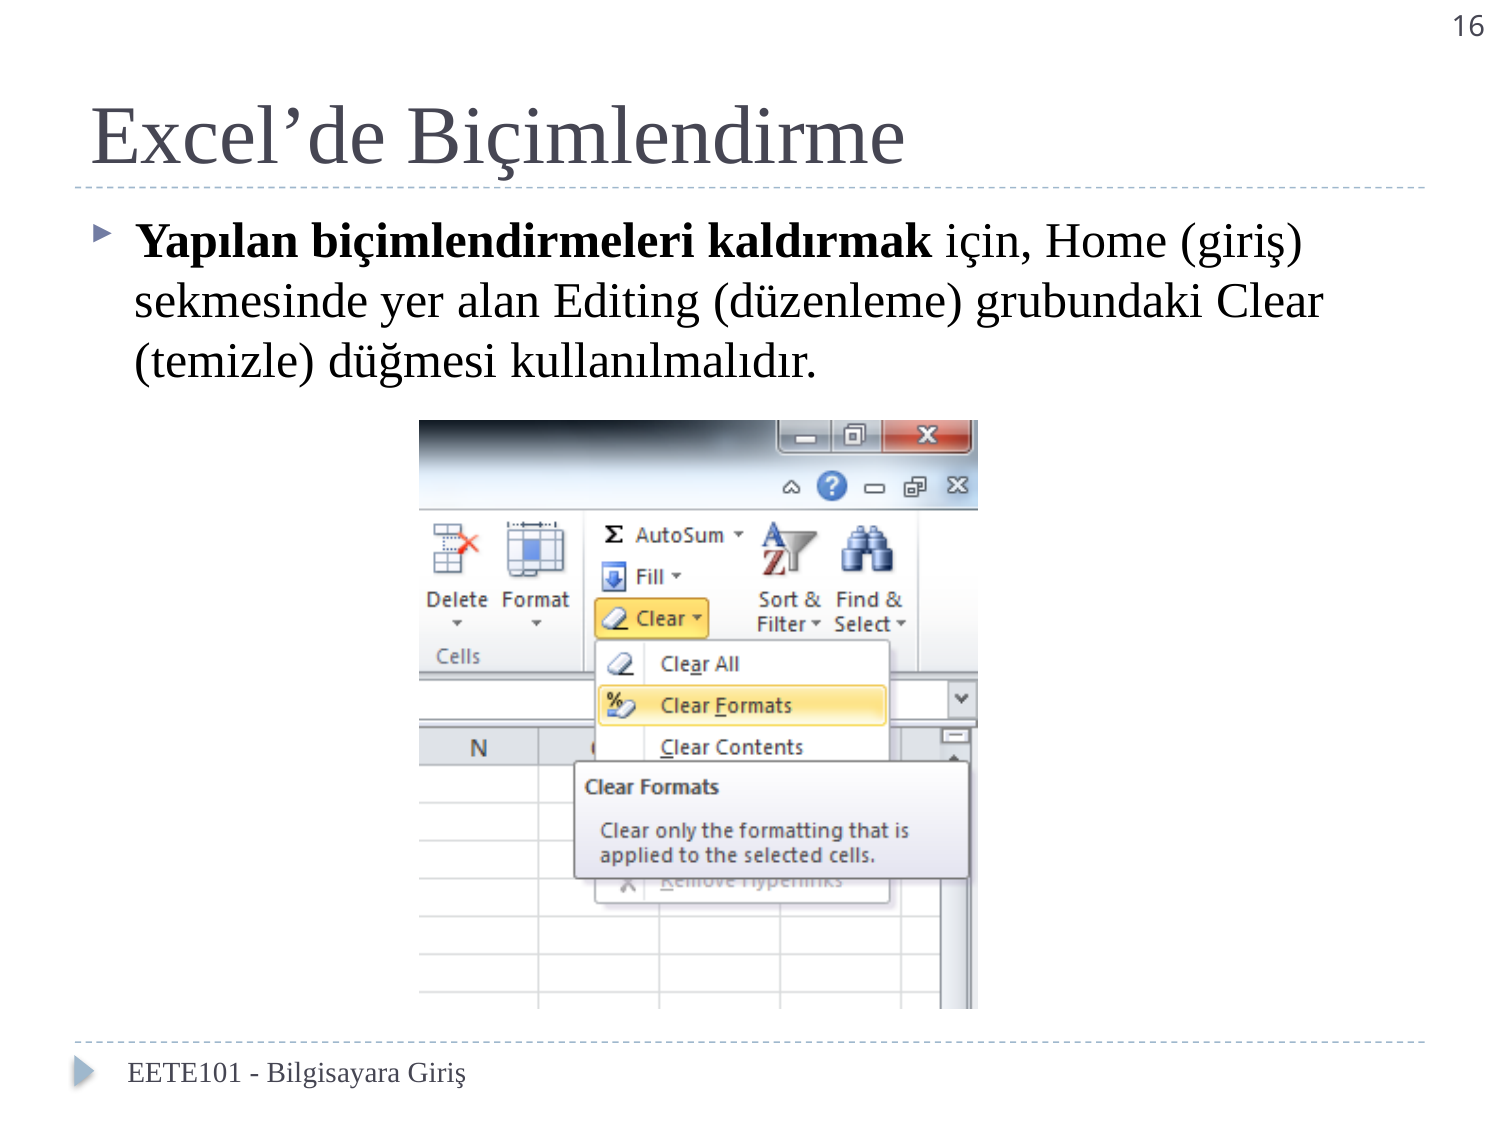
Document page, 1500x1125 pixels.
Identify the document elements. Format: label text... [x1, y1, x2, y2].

slide_number 16 [1423, 0, 1500, 60]
list Yapılan biçimlendirmeleri kaldırmak için, Home (giriş) sekmesinde yer alan Editing (düzenleme) grubundaki Clear (temizle) düğmesi kullanılmalıdır. [75, 200, 1425, 1010]
footer EETE101 - Bilgisayara Giriş [112, 1045, 1424, 1106]
picture [418, 420, 979, 1009]
title Excel’de Biçimlendirme [75, 24, 1425, 188]
